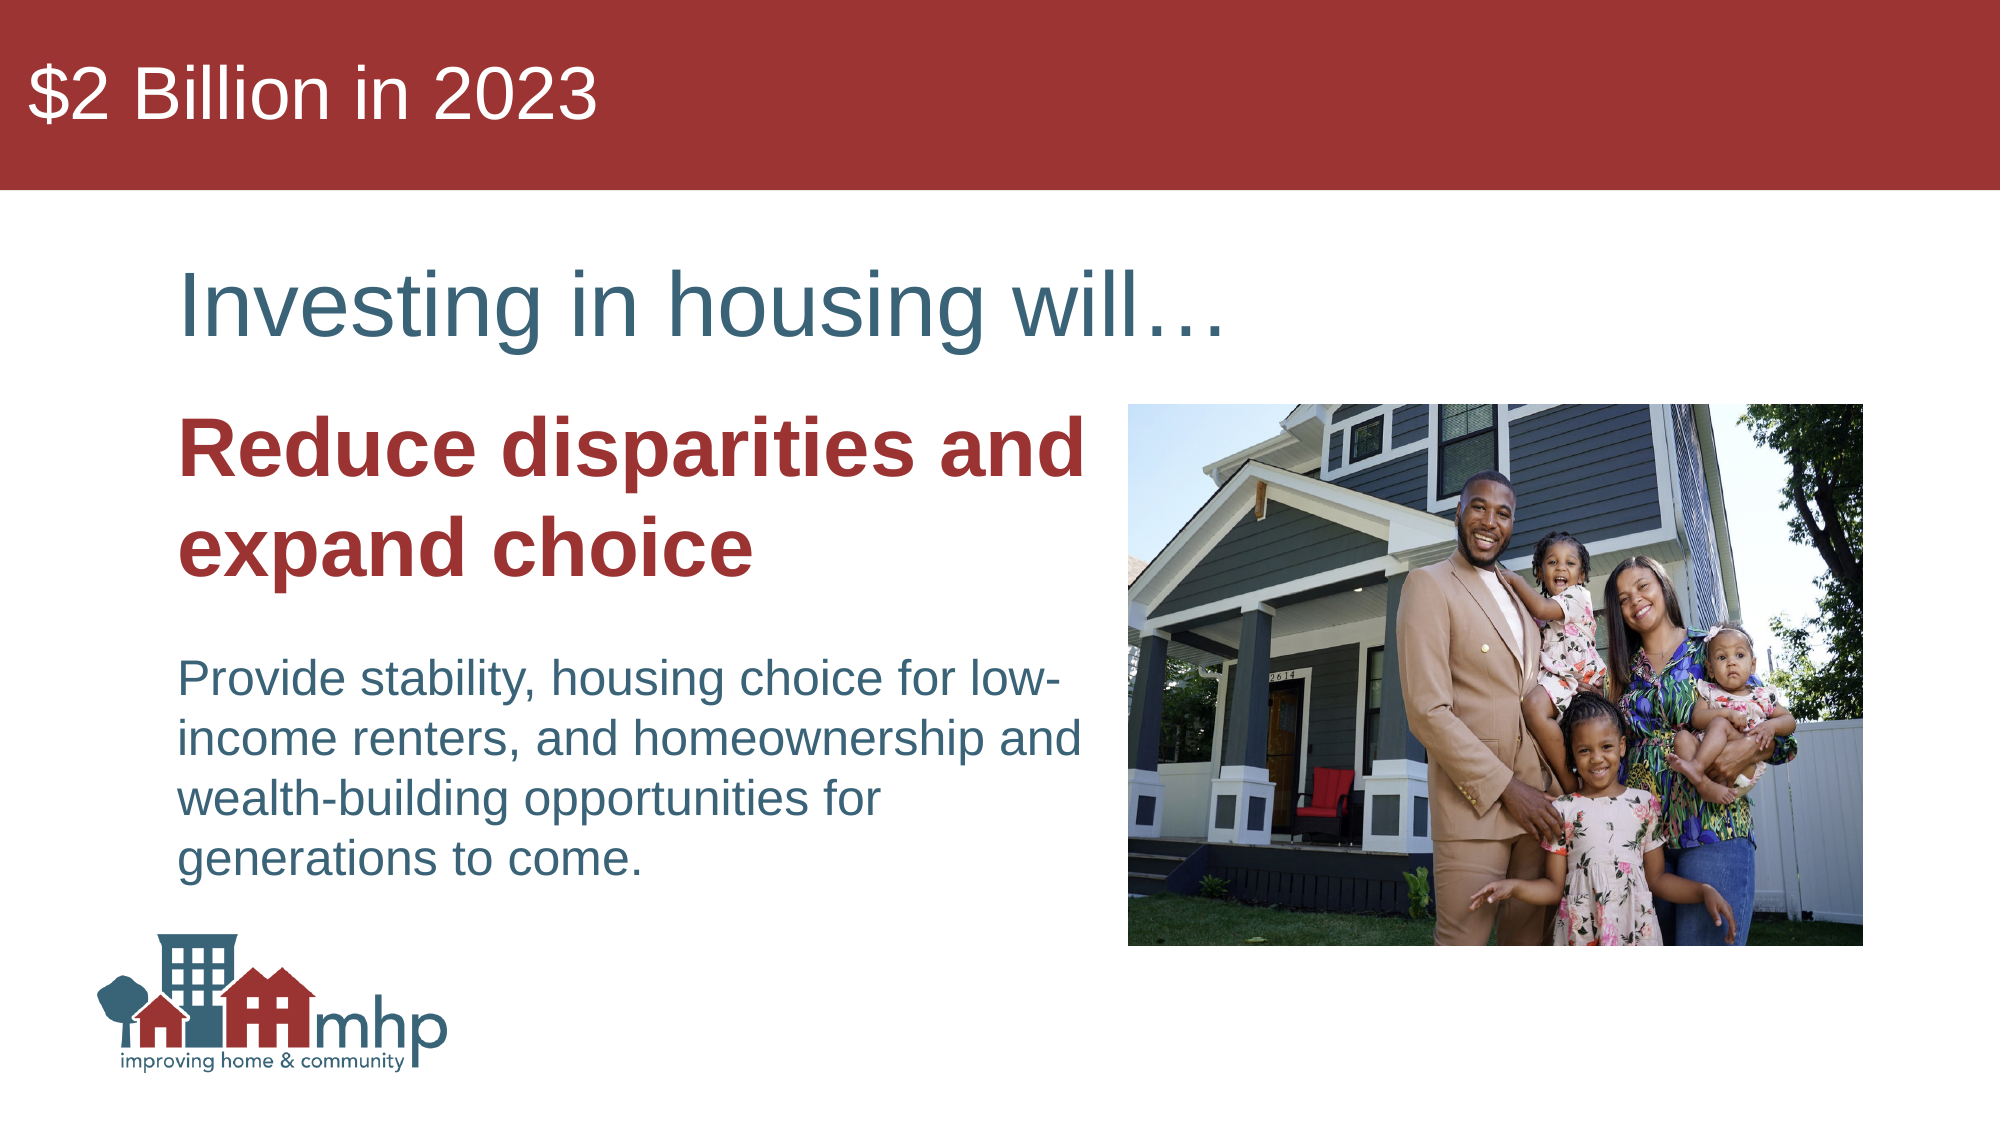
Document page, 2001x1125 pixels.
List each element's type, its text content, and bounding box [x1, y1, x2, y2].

picture [97, 934, 447, 1073]
text_box Investing in housing will… [169, 237, 1540, 363]
picture [1128, 404, 1863, 946]
title $2 Billion in 2023 [0, 0, 2000, 191]
text_box Provide stability, housing choice for low-income renters, and homeownership and wealth-building opportunities for generations to come. [169, 638, 1142, 954]
text_box Reduce disparities and expand choice [169, 385, 1326, 601]
